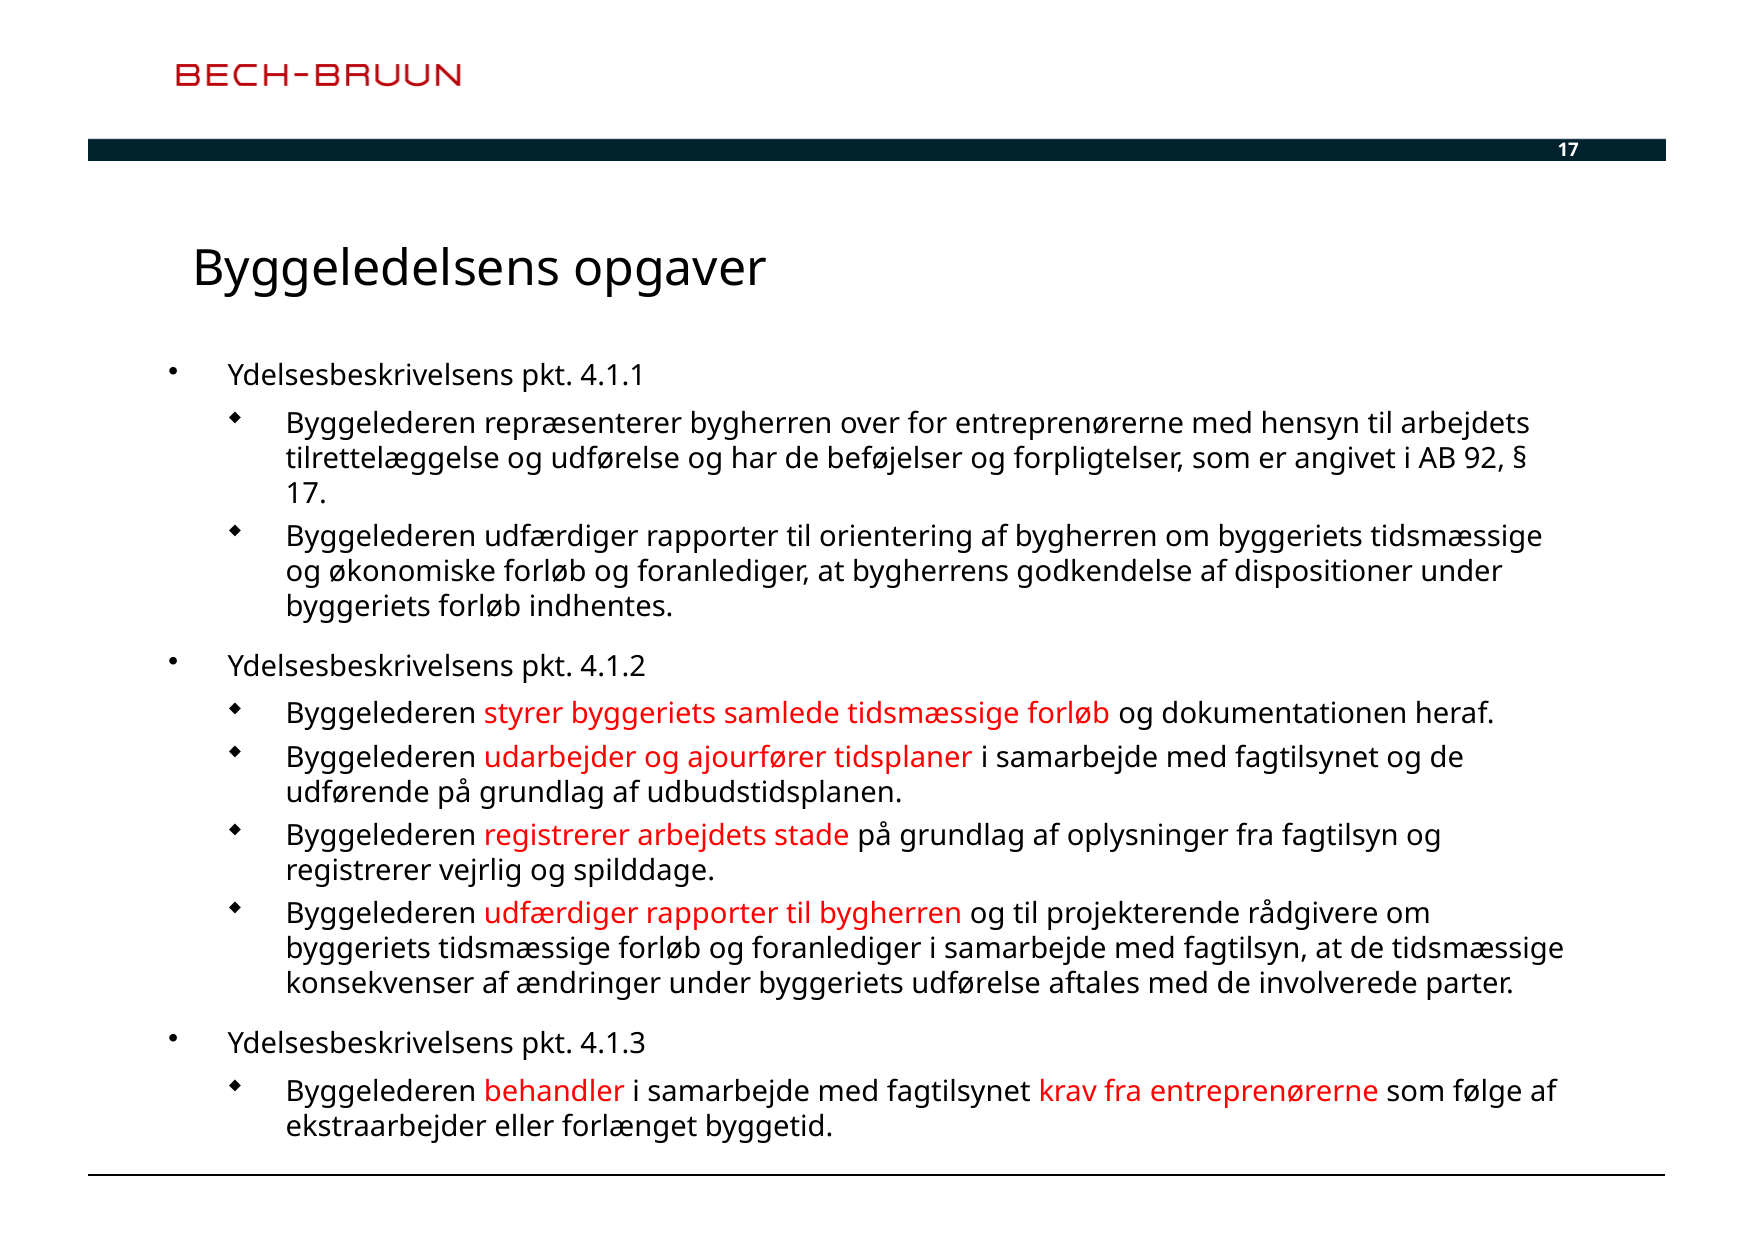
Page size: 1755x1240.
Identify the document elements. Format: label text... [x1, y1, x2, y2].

title Byggeledelsens opgaver [191, 206, 1597, 337]
list Ydelsesbeskrivelsens pkt. 4.1.1 Byggelederen repræsenterer bygherren over for entreprenørerne med hensyn til arbejdets tilrettelæggelse og udførelse og har de beføjelser og forpligtelser, som er angivet i AB 92, § 17. Byggelederen udfærdiger rapporter til orientering af bygherren om byggeriets tidsmæssige og økonomiske forløb og foranlediger, at bygherrens godkendelse af dispositioner under byggeriets forløb indhentes. Ydelsesbeskrivelsens pkt. 4.1.2 Byggelederen styrer byggeriets samlede tidsmæssige forløb og dokumentationen heraf. Byggelederen udarbejder og ajourfører tidsplaner i samarbejde med fagtilsynet og de udførende på grundlag af udbudstidsplanen. Byggelederen registrerer arbejdets stade på grundlag af oplysninger fra fagtilsyn og registrerer vejrlig og spilddage. Byggelederen udfærdiger rapporter til bygherren og til projekterende rådgivere om byggeriets tidsmæssige forløb og foranlediger i samarbejde med fagtilsyn, at de tidsmæssige konsekvenser af ændringer under byggeriets udførelse aftales med de involverede parter. Ydelsesbeskrivelsens pkt. 4.1.3 Byggelederen behandler i samarbejde med fagtilsynet krav fra entreprenørerne som følge af ekstraarbejder eller forlænget byggetid. [168, 348, 1573, 1175]
picture [88, 0, 1666, 161]
slide_number 17 [1186, 117, 1596, 184]
